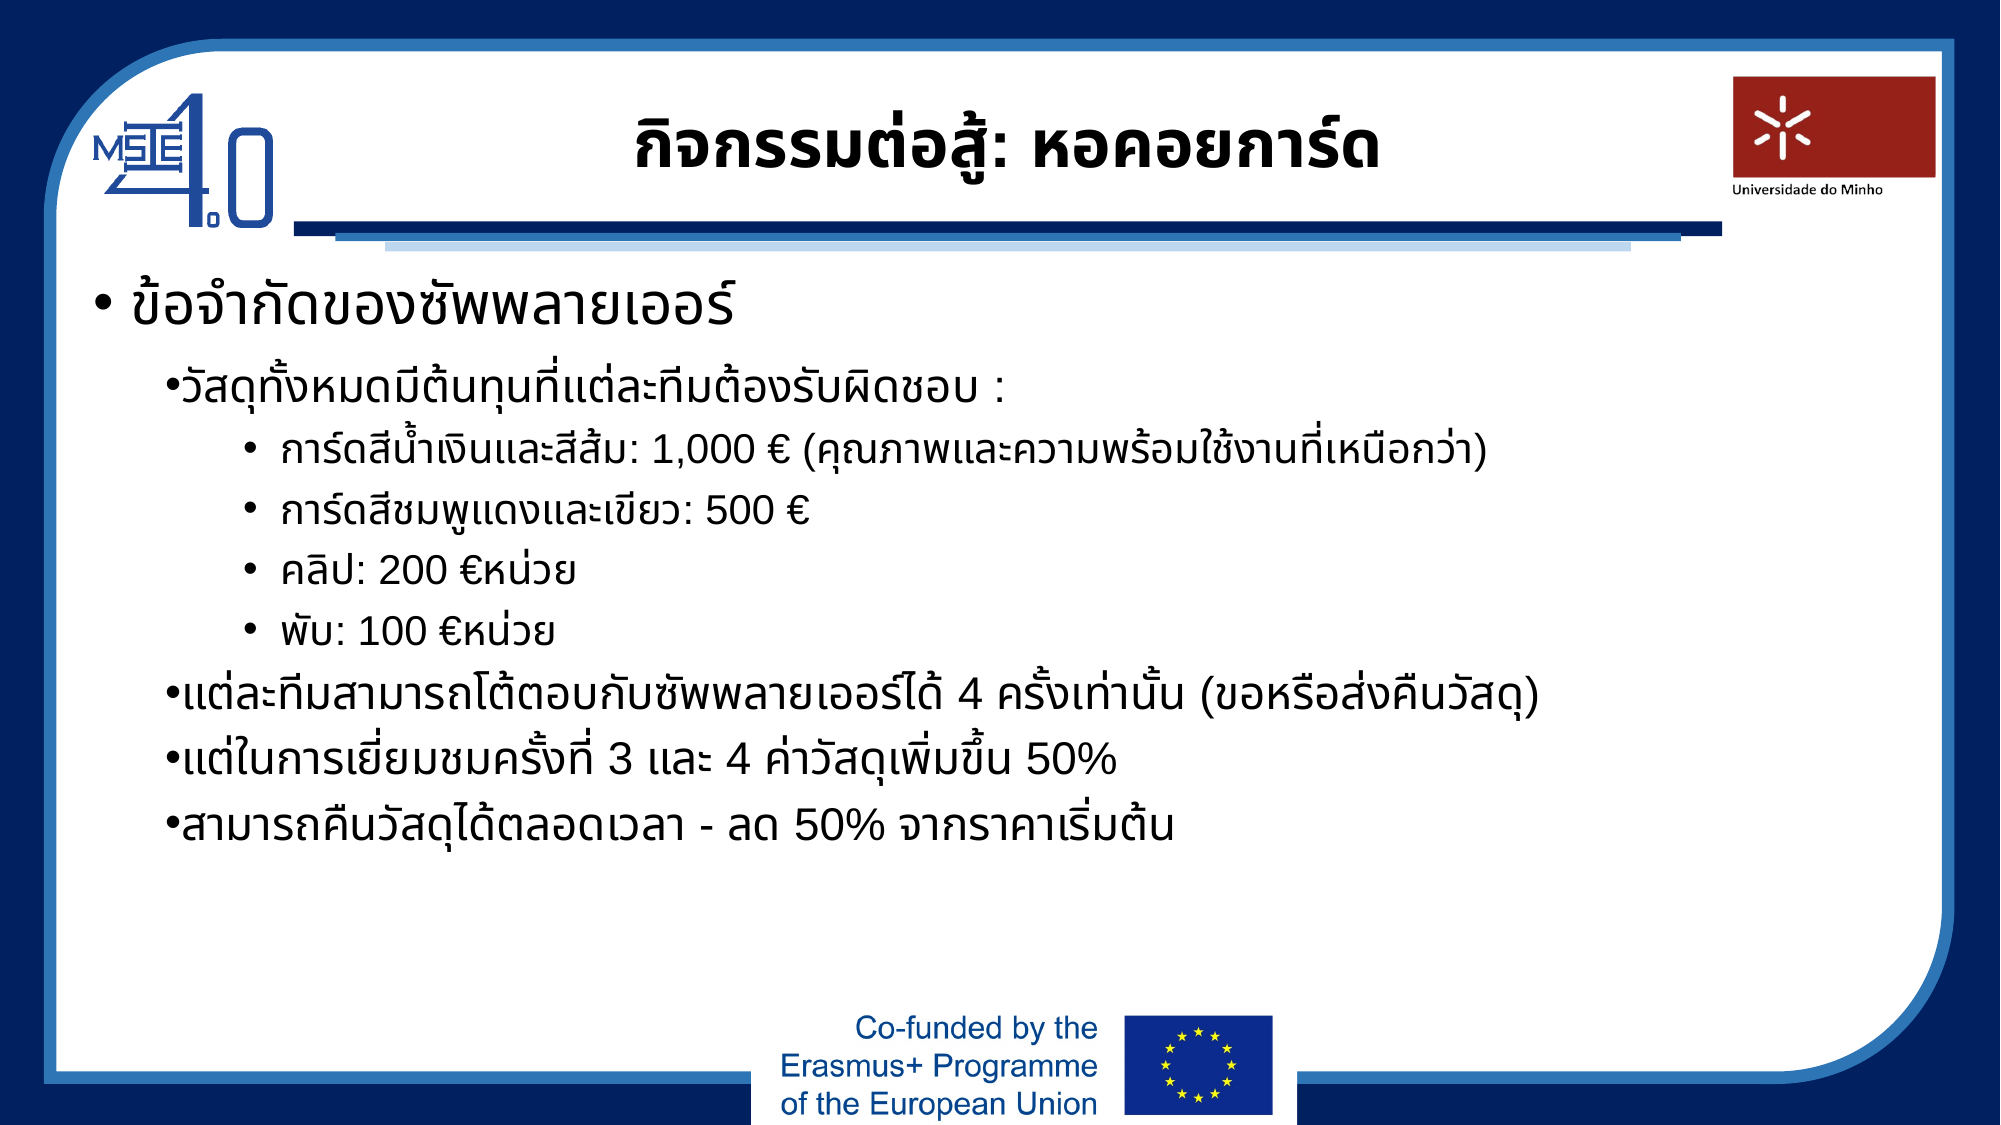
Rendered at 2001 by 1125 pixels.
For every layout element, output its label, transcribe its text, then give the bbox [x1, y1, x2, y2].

list ข้อจำกัดของซัพพลายเออร์ วัสดุทั้งหมดมีต้นทุนที่แต่ละทีมต้องรับผิดชอบ : การ์ดสีน้ำเงินและสีส้ม: 1,000 € (คุณภาพและความพร้อมใช้งานที่เหนือกว่า) การ์ดสีชมพูแดงและเขียว: 500 € คลิป: 200 €หน่วย พับ: 100 €หน่วย แต่ละทีมสามารถโต้ตอบกับซัพพลายเออร์ได้ 4 ครั้งเท่านั้น (ขอหรือส่งคืนวัสดุ) แต่ในการเยี่ยมชมครั้งที่ 3 และ 4 ค่าวัสดุเพิ่มขึ้น 50% สามารถคืนวัสดุได้ตลอดเวลา - ลด 50% จากราคาเริ่มต้น [78, 258, 1921, 1050]
picture [751, 1050, 1298, 1125]
picture [1699, 70, 1968, 224]
title กิจกรรมต่อสู้: หอคอยการ์ด [294, 73, 1723, 220]
